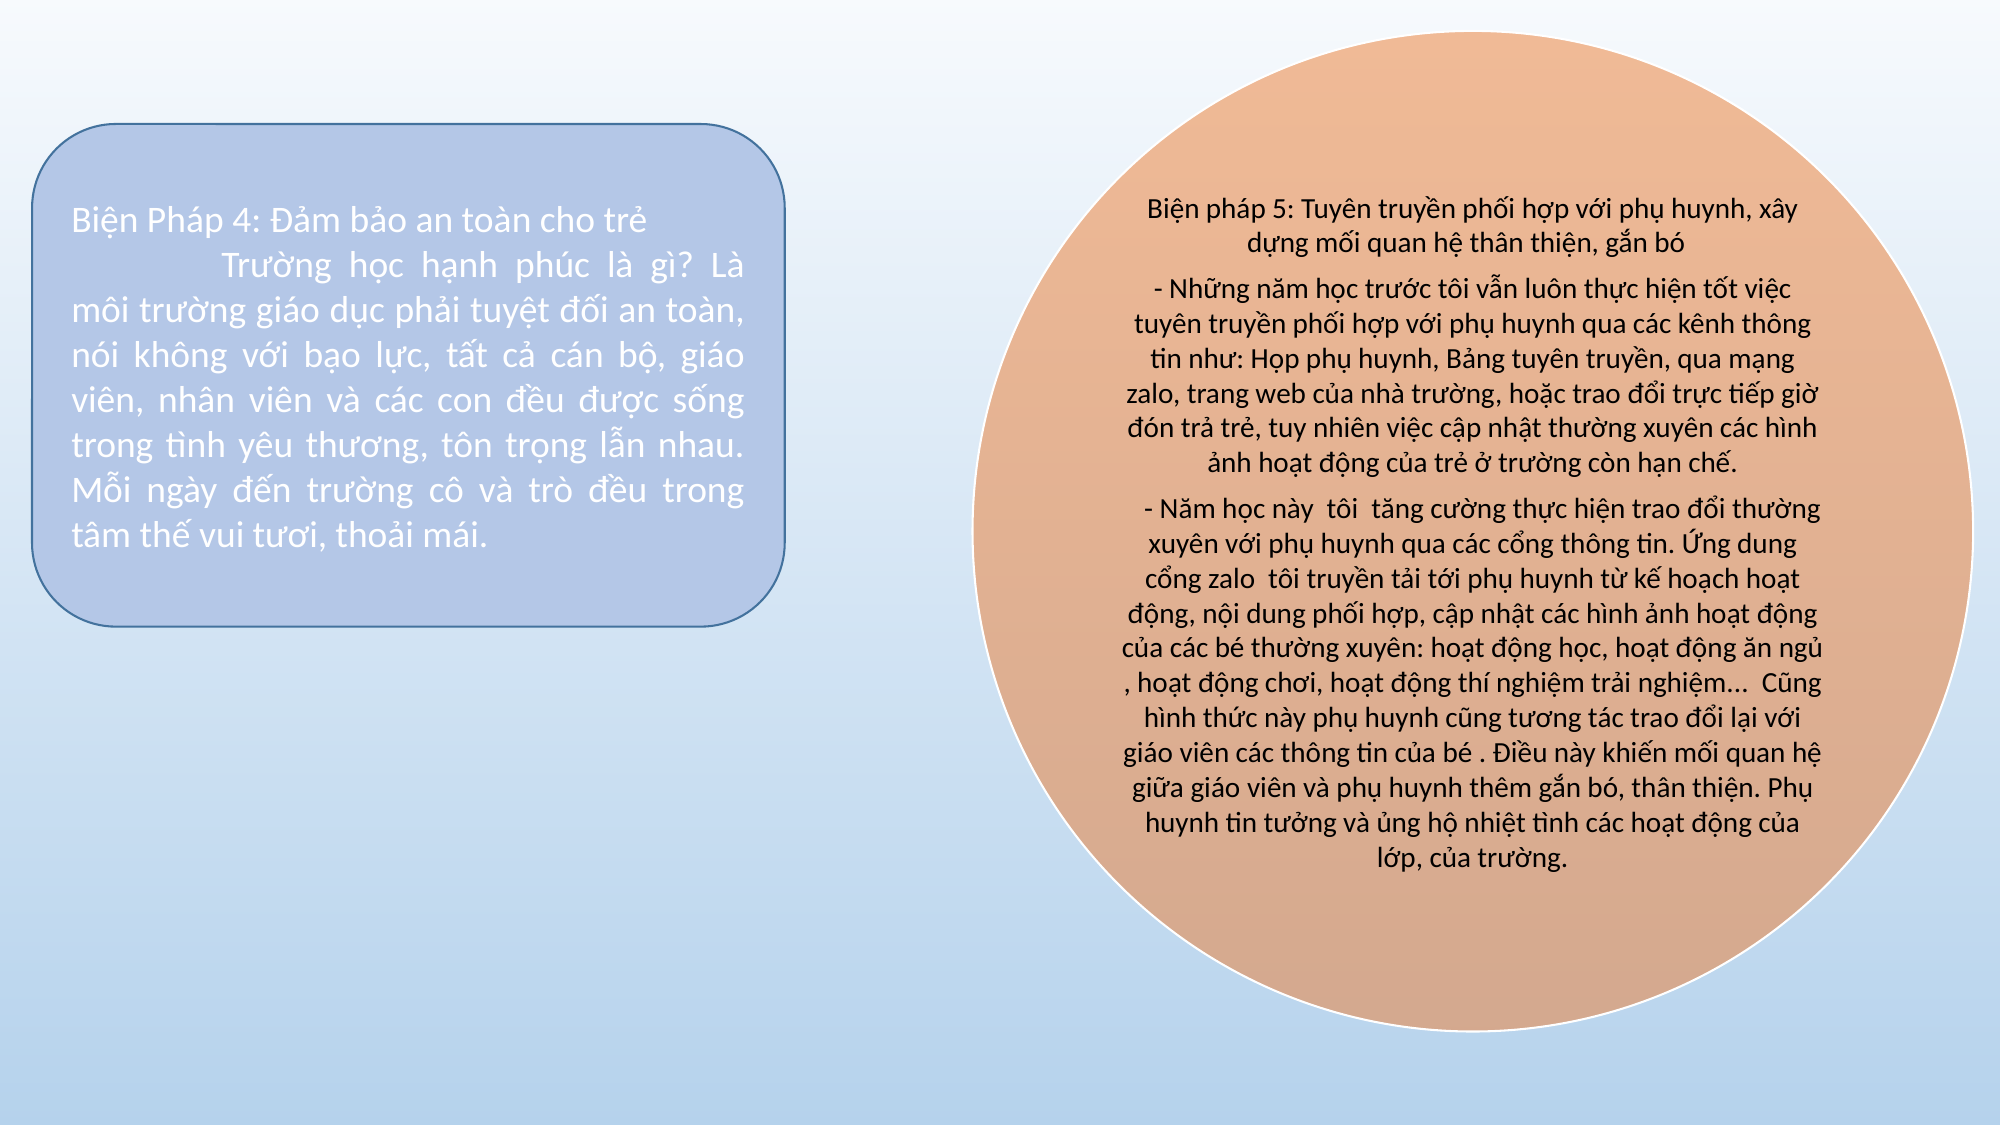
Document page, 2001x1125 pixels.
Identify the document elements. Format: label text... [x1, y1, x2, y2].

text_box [972, 30, 1974, 1116]
text_box Biện Pháp 4: Đảm bảo an toàn cho trẻ Trường học hạnh phúc là gì? Là môi trường giáo dục phải tuyệt đối an toàn, nói không với bạo lực, tất cả cán bộ, giáo viên, nhân viên và các con đều được sống trong tình yêu thương, tôn trọng lẫn nhau. Mỗi ngày đến trường cô và trò đều trong tâm thế vui tươi, thoải mái. [30, 122, 786, 628]
